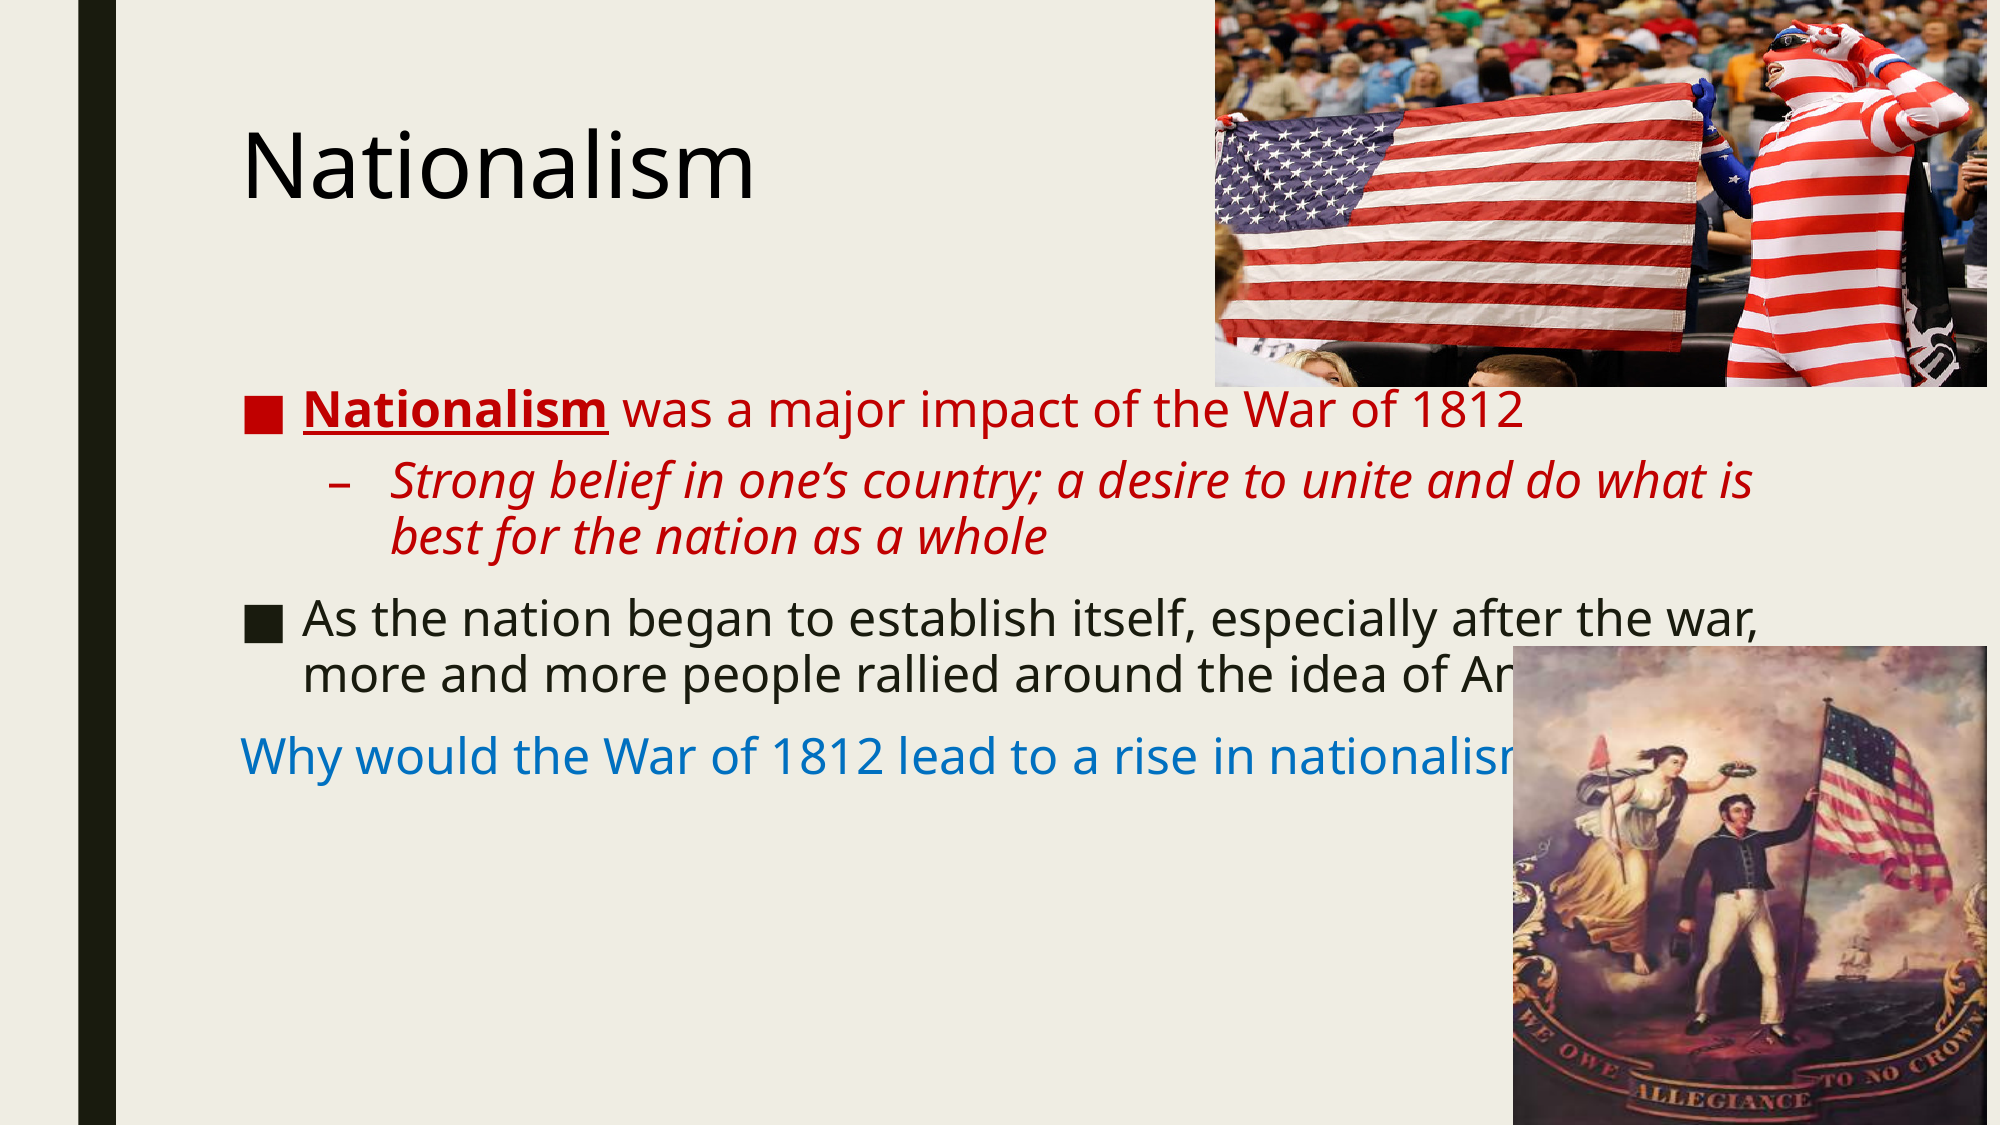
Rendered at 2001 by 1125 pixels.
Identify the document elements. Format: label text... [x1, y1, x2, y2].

picture [1513, 646, 1987, 1125]
picture [1215, 0, 1987, 387]
title Nationalism [225, 112, 1215, 357]
list Nationalism was a major impact of the War of 1812 Strong belief in one’s country; a desire to unite and do what is best for the nation as a whole As the nation began to establish itself, especially after the war, more and more people rallied around the idea of America Why would the War of 1812 lead to a rise in nationalism? [225, 375, 1800, 963]
